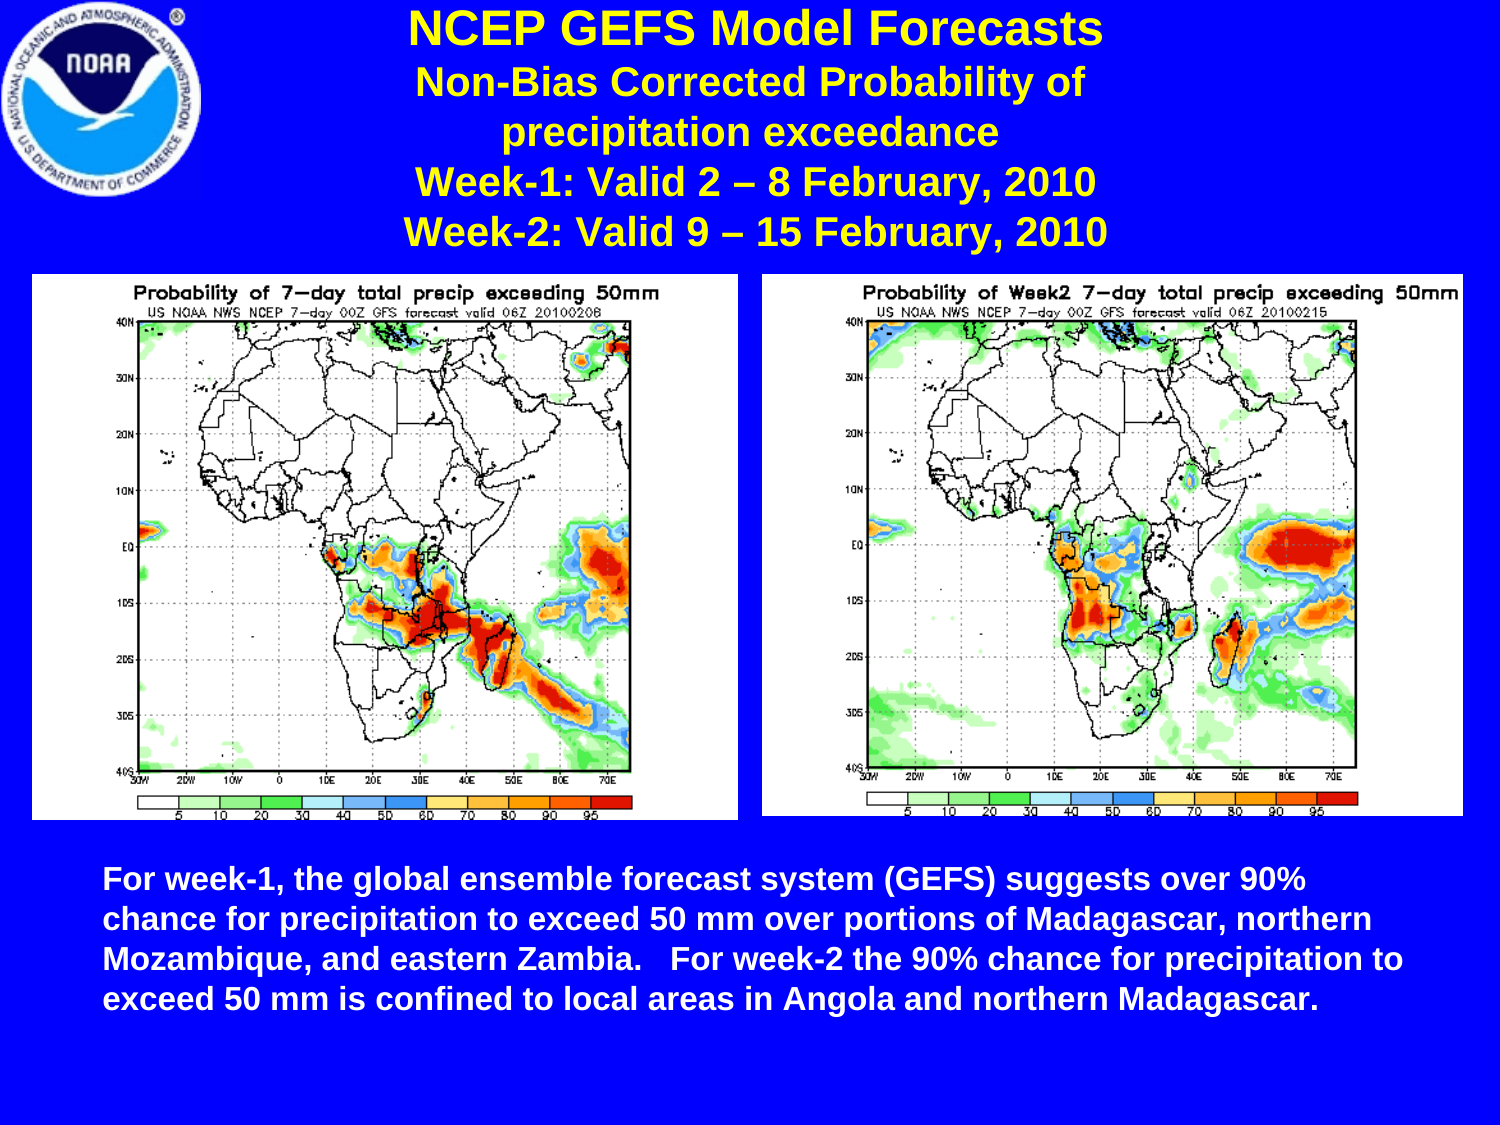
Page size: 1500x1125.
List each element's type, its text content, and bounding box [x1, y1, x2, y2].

picture [762, 274, 1463, 816]
picture [0, 0, 200, 200]
title NCEP GEFS Model Forecasts Non-Bias Corrected Probability of precipitation exceedance Week-1: Valid 2 – 8 February, 2010 Week-2: Valid 9 – 15 February, 2010 [125, 50, 1388, 200]
picture [32, 274, 738, 820]
text_box For week-1, the global ensemble forecast system (GEFS) suggests over 90% chance for precipitation to exceed 50 mm over portions of Madagascar, northern Mozambique, and eastern Zambia. For week-2 the 90% chance for precipitation to exceed 50 mm is confined to local areas in Angola and northern Madagascar. [87, 849, 1425, 1025]
